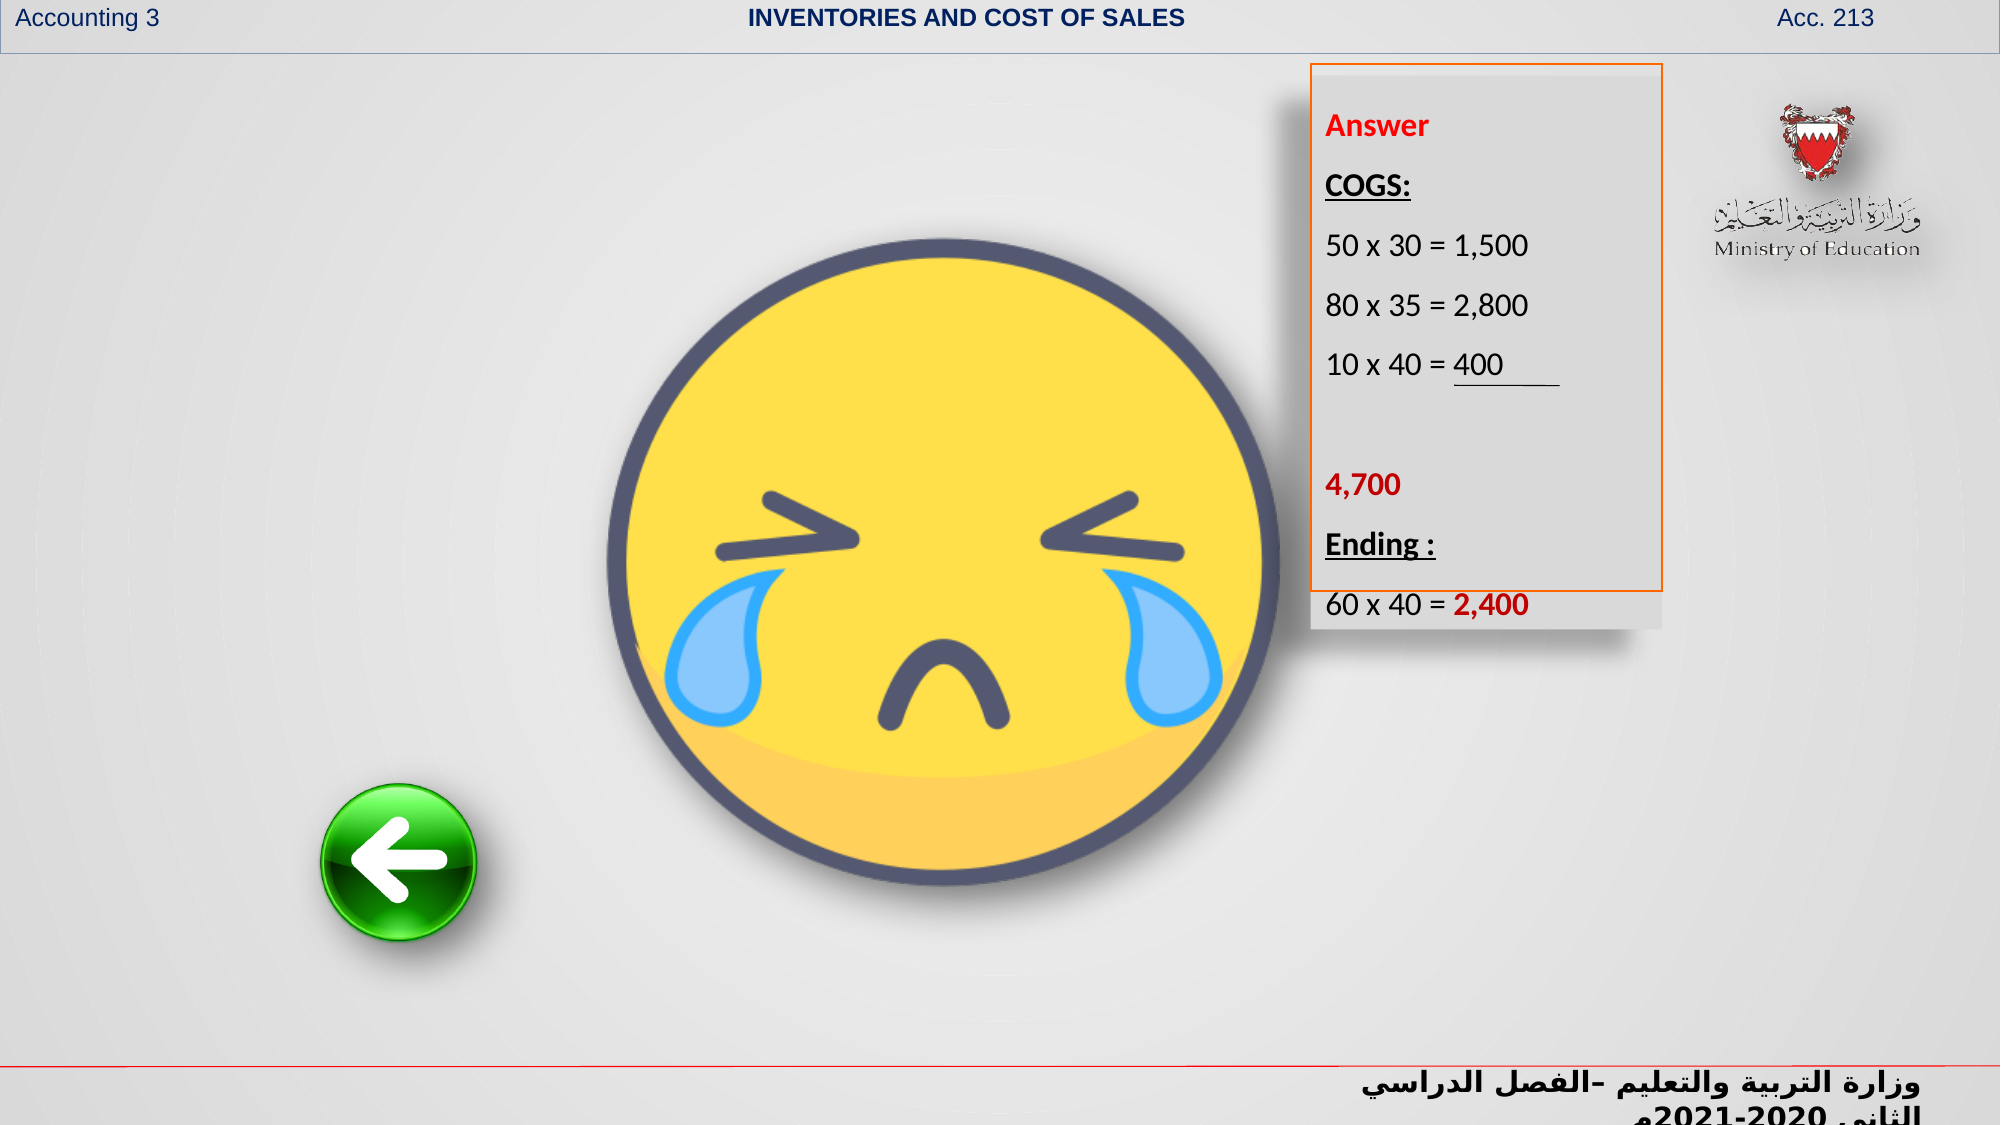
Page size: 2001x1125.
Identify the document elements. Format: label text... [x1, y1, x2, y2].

text_box Accounting 3 INVENTORIES AND COST OF SALES Acc. 213 [0, 0, 2000, 54]
text_box Answer COGS: 50 x 30 = 1,500 80 x 35 = 2,800 10 x 40 = 400 4,700 Ending : 60 x 40 = 2,400 [1352, 592, 1663, 630]
text_box [1310, 63, 1663, 592]
picture [316, 780, 480, 945]
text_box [0, 1065, 2000, 1125]
picture [1673, 80, 1966, 289]
picture [583, 178, 1352, 947]
